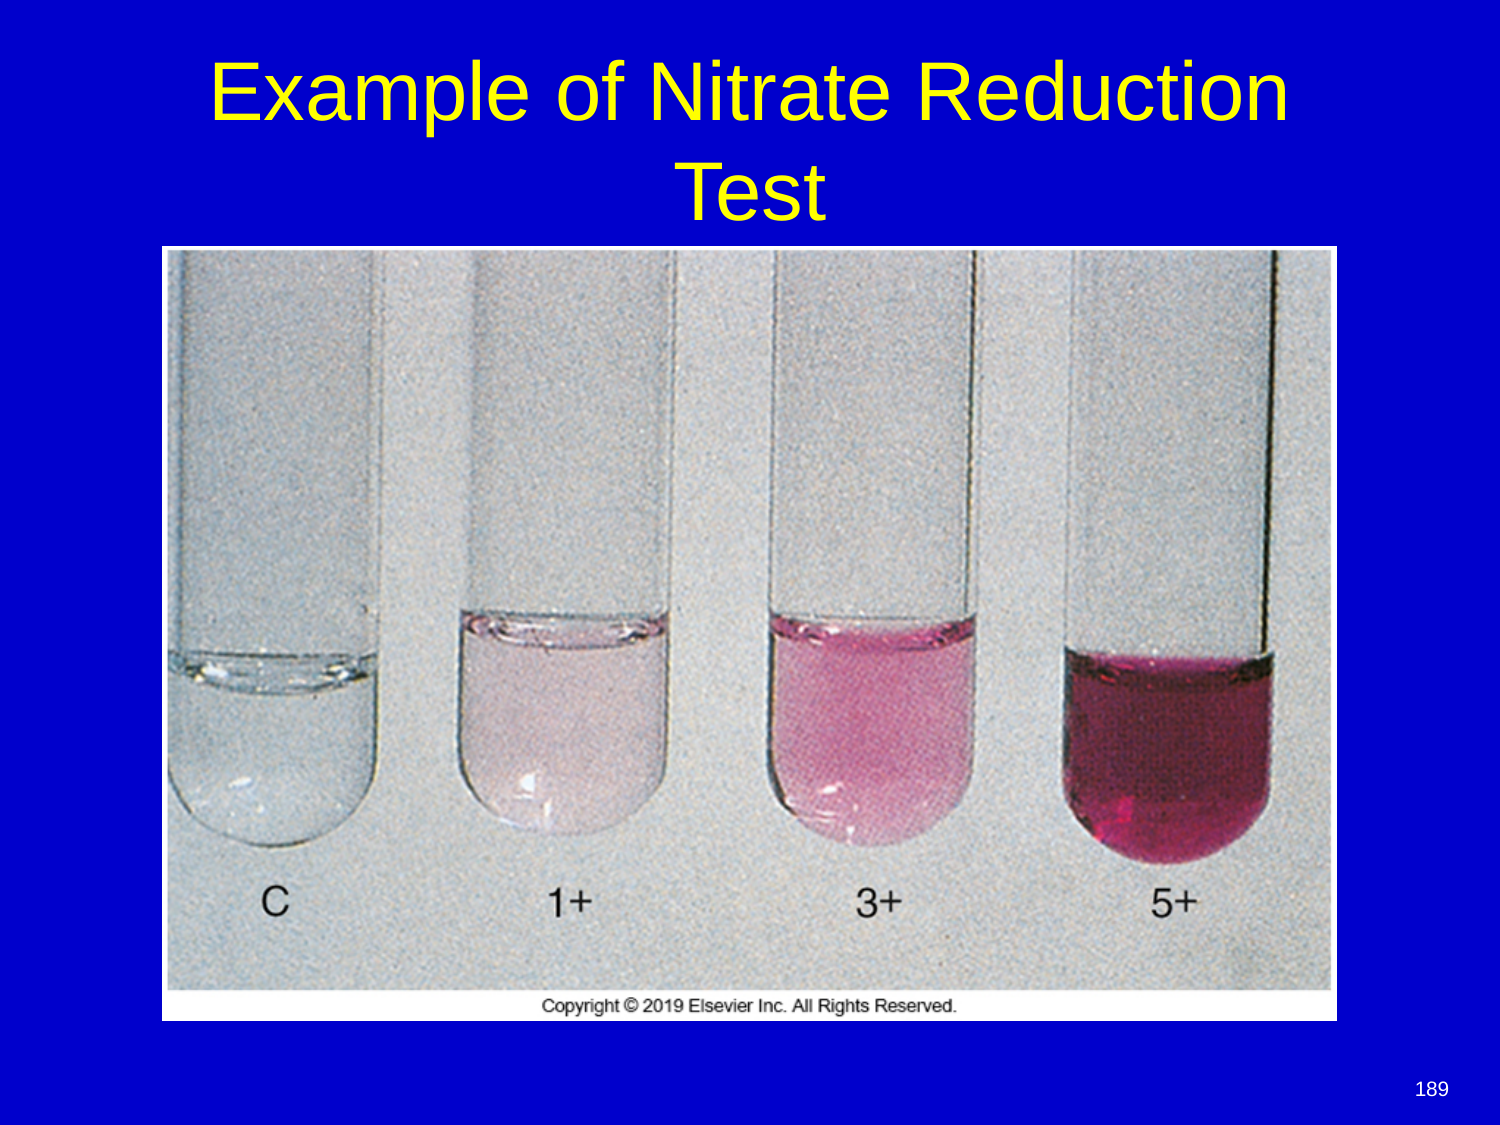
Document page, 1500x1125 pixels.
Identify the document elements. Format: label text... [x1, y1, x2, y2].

picture [162, 245, 1337, 1022]
title Example of Nitrate Reduction Test [112, 37, 1388, 238]
